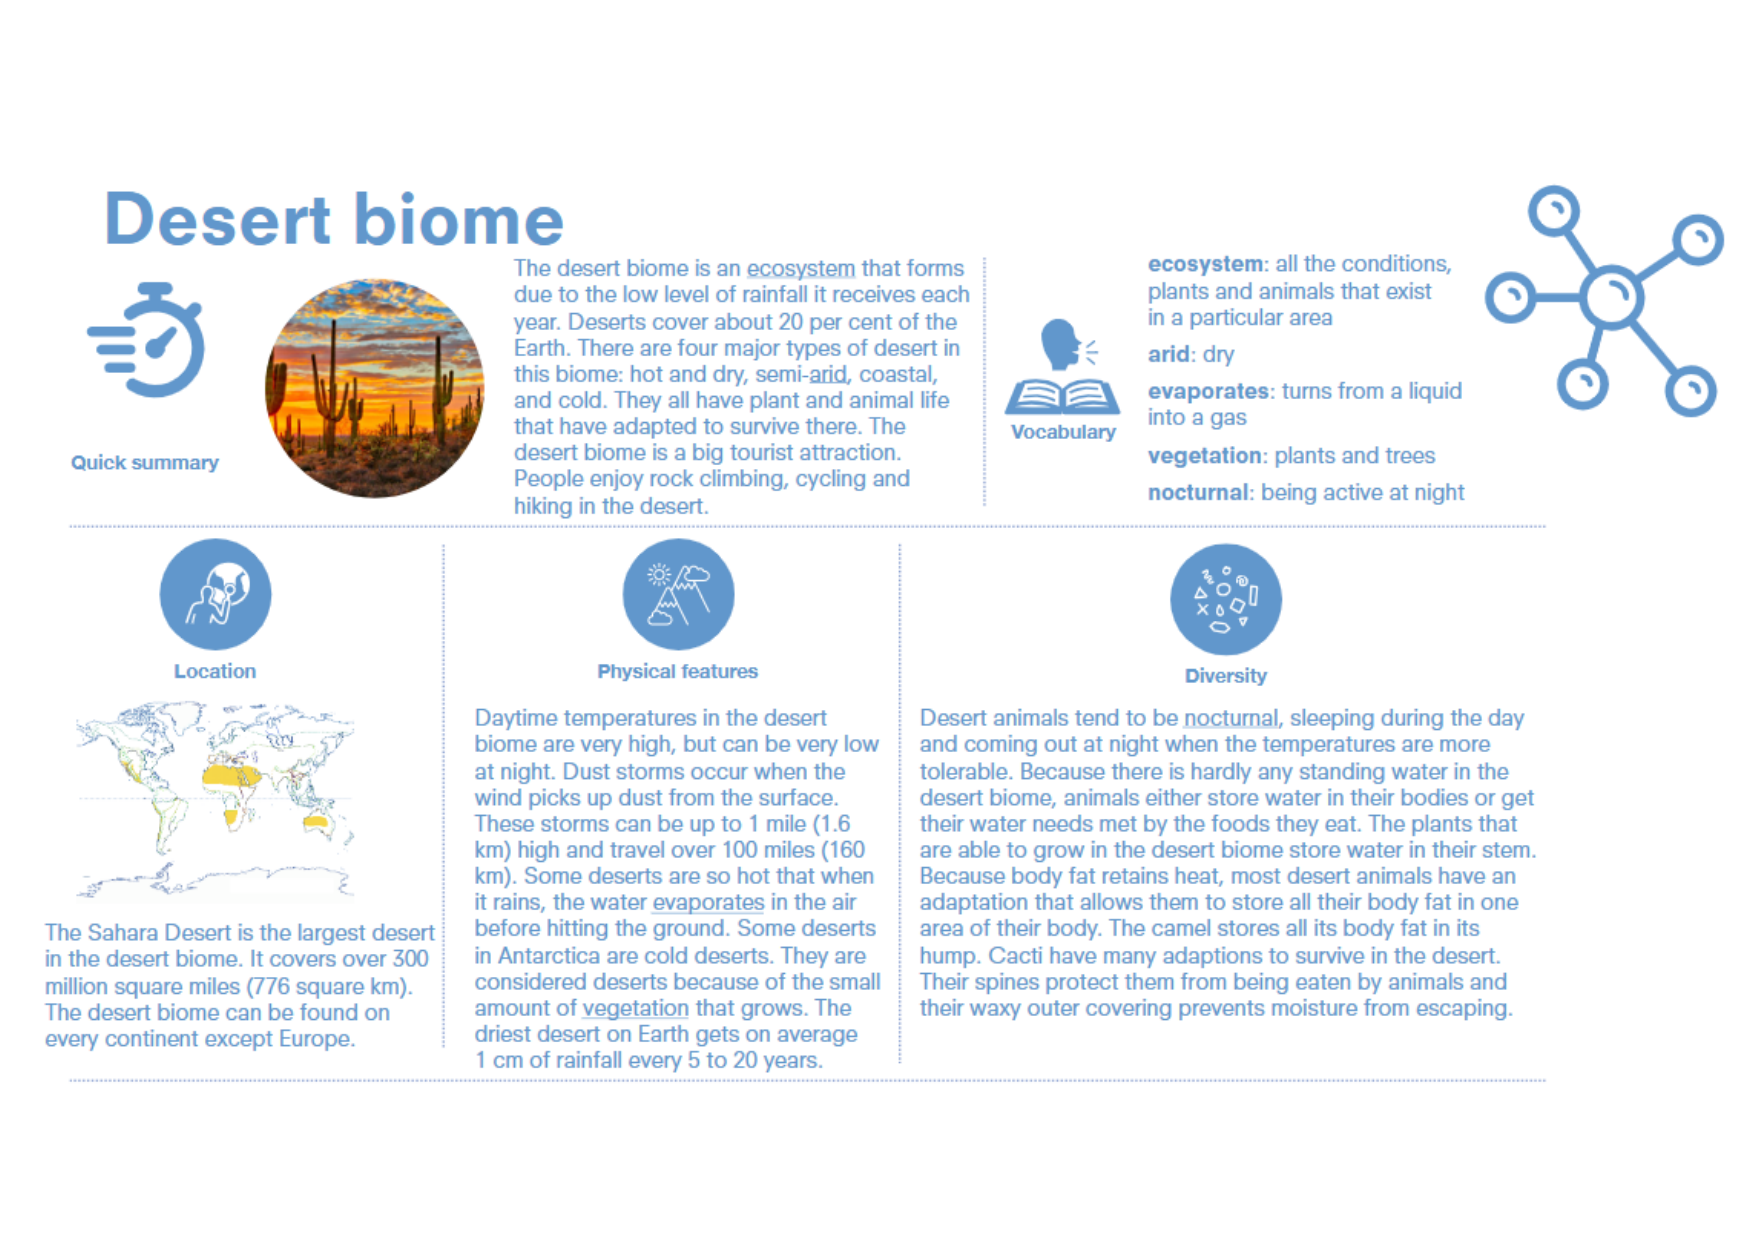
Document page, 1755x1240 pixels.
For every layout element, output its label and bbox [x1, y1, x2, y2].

picture [0, 154, 1755, 1085]
